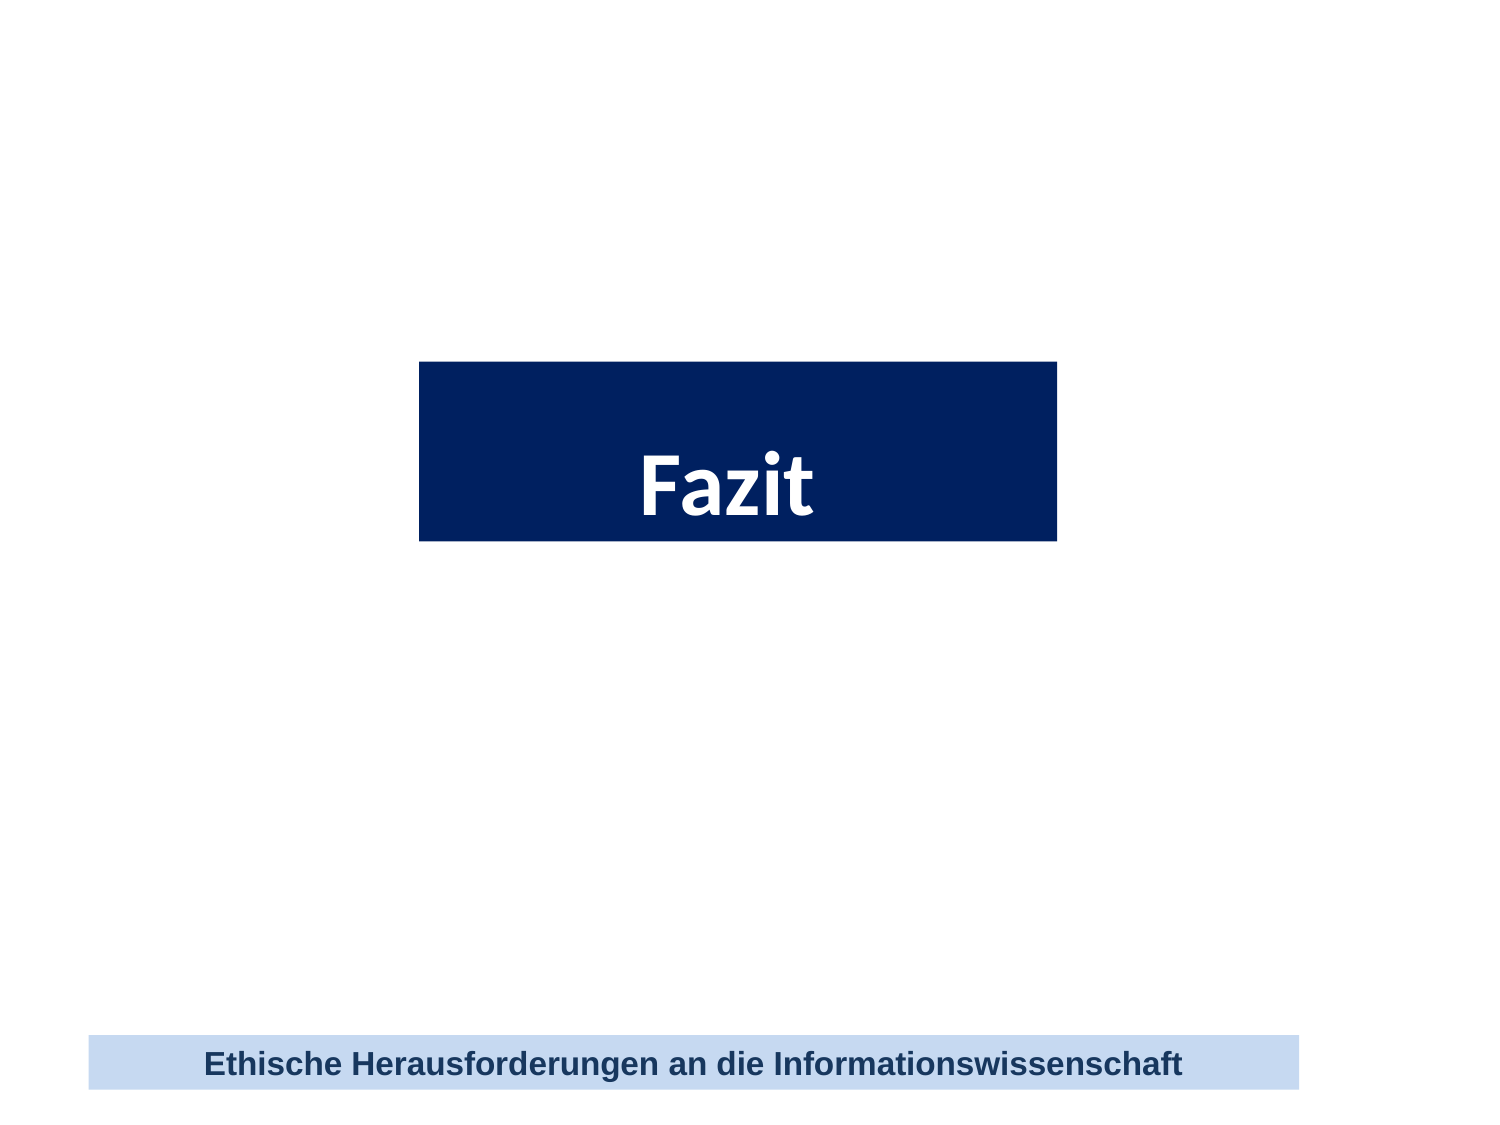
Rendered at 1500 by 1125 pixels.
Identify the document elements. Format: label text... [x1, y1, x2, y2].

text_box Fazit [419, 361, 1058, 542]
